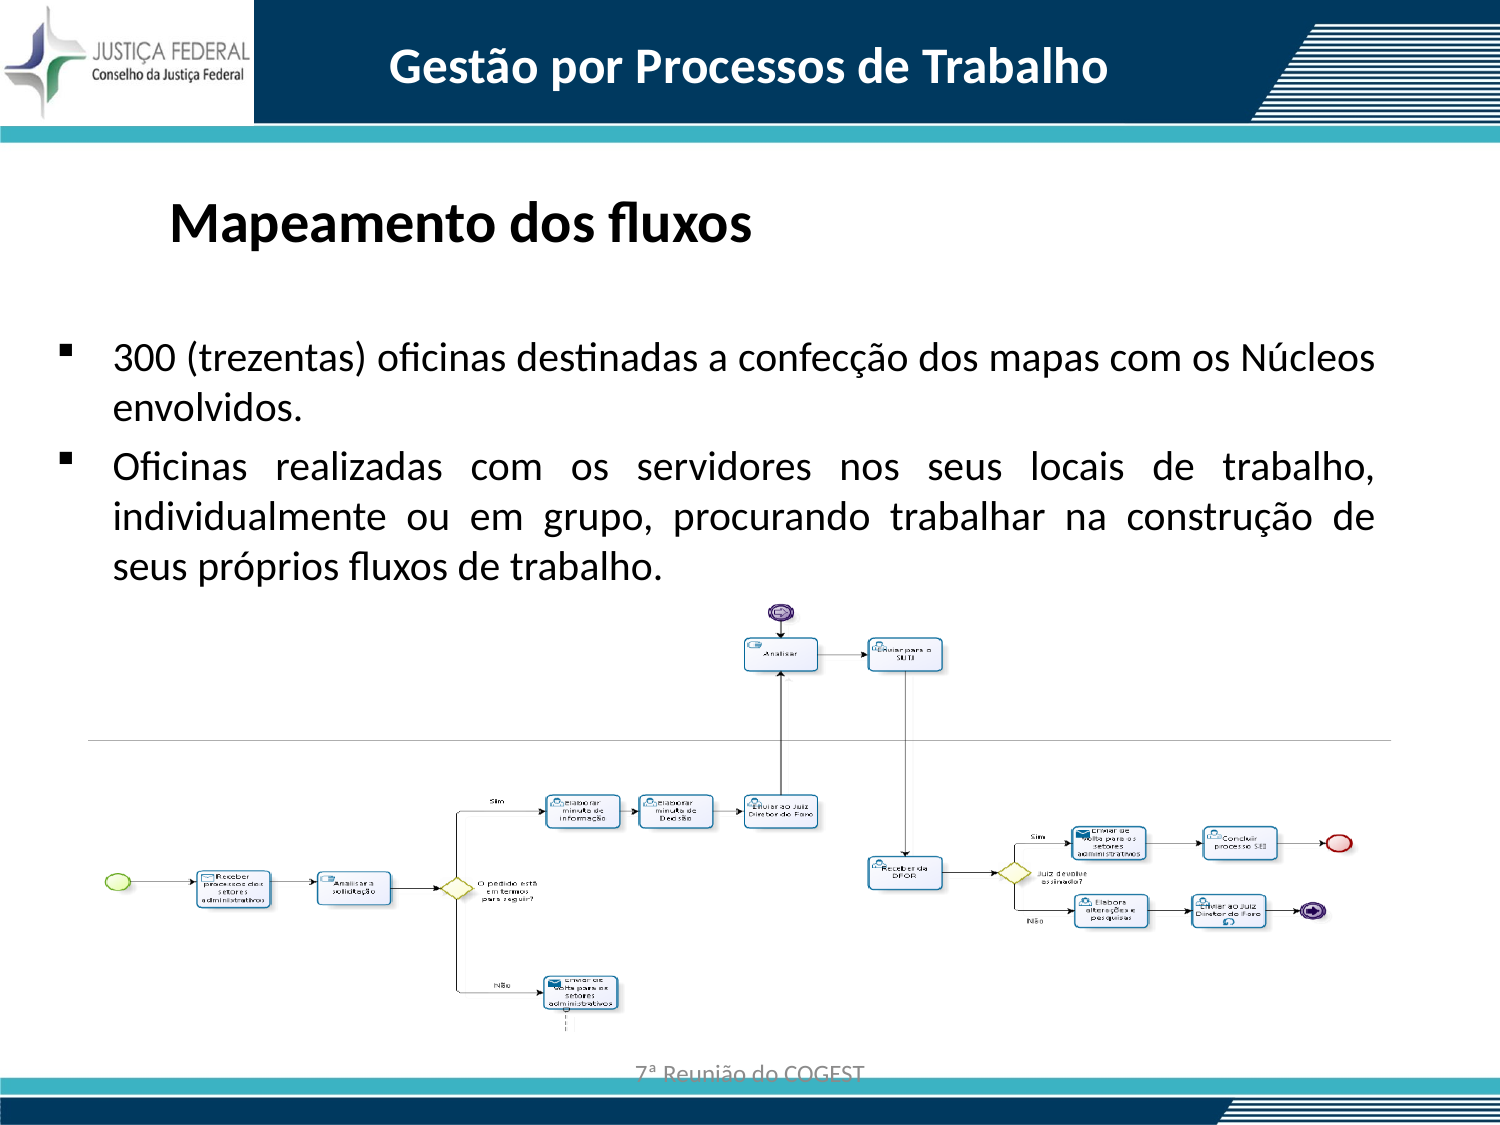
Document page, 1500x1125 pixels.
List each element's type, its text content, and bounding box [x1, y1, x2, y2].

title Mapeamento dos fluxos [0, 165, 923, 272]
picture [0, 0, 1500, 1125]
text_box Gestão por Processos de Trabalho [259, 24, 1425, 102]
text_box 300 (trezentas) oficinas destinadas a confecção dos mapas com os Núcleos envolvidos. Oficinas realizadas com os servidores nos seus locais de trabalho, individualmente ou em grupo, procurando trabalhar na construção de seus próprios fluxos de trabalho. [39, 259, 1393, 660]
footer 7ª Reunião do COGEST [512, 1042, 988, 1103]
